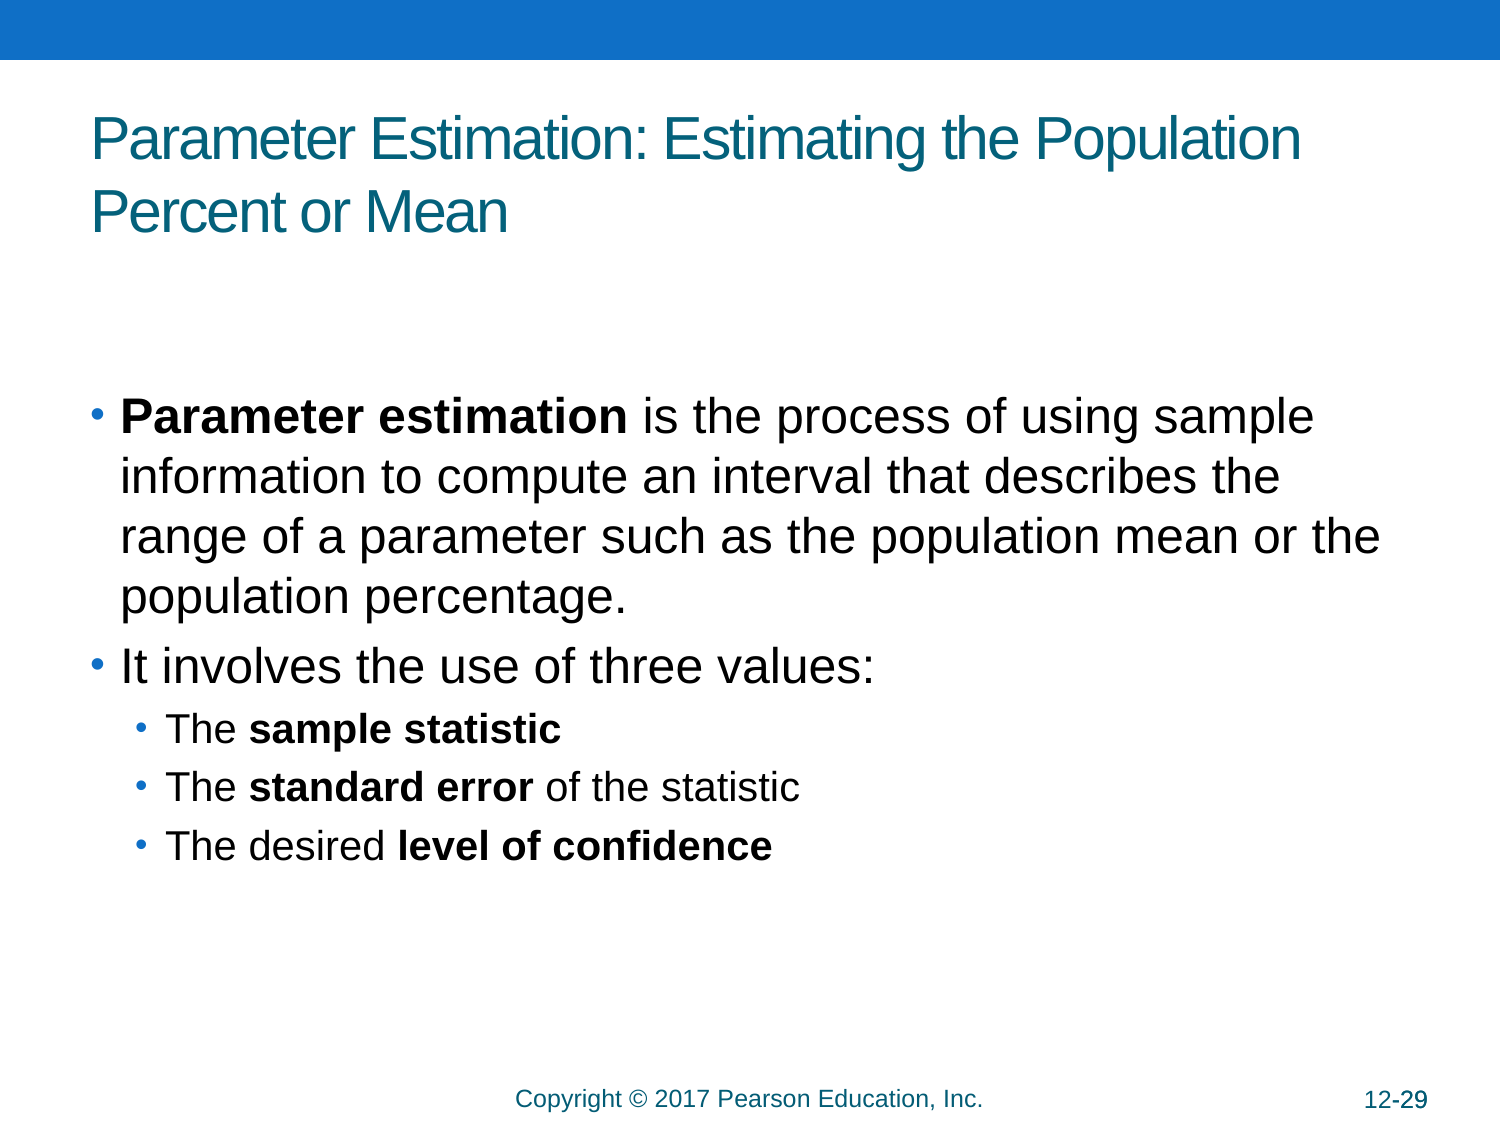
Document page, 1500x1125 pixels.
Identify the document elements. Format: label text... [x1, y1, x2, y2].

list Parameter estimation is the process of using sample information to compute an interval that describes the range of a parameter such as the population mean or the population percentage. It involves the use of three values: The sample statistic The standard error of the statistic The desired level of confidence [75, 376, 1425, 1125]
title Parameter Estimation: Estimating the Population Percent or Mean [75, 90, 1425, 253]
